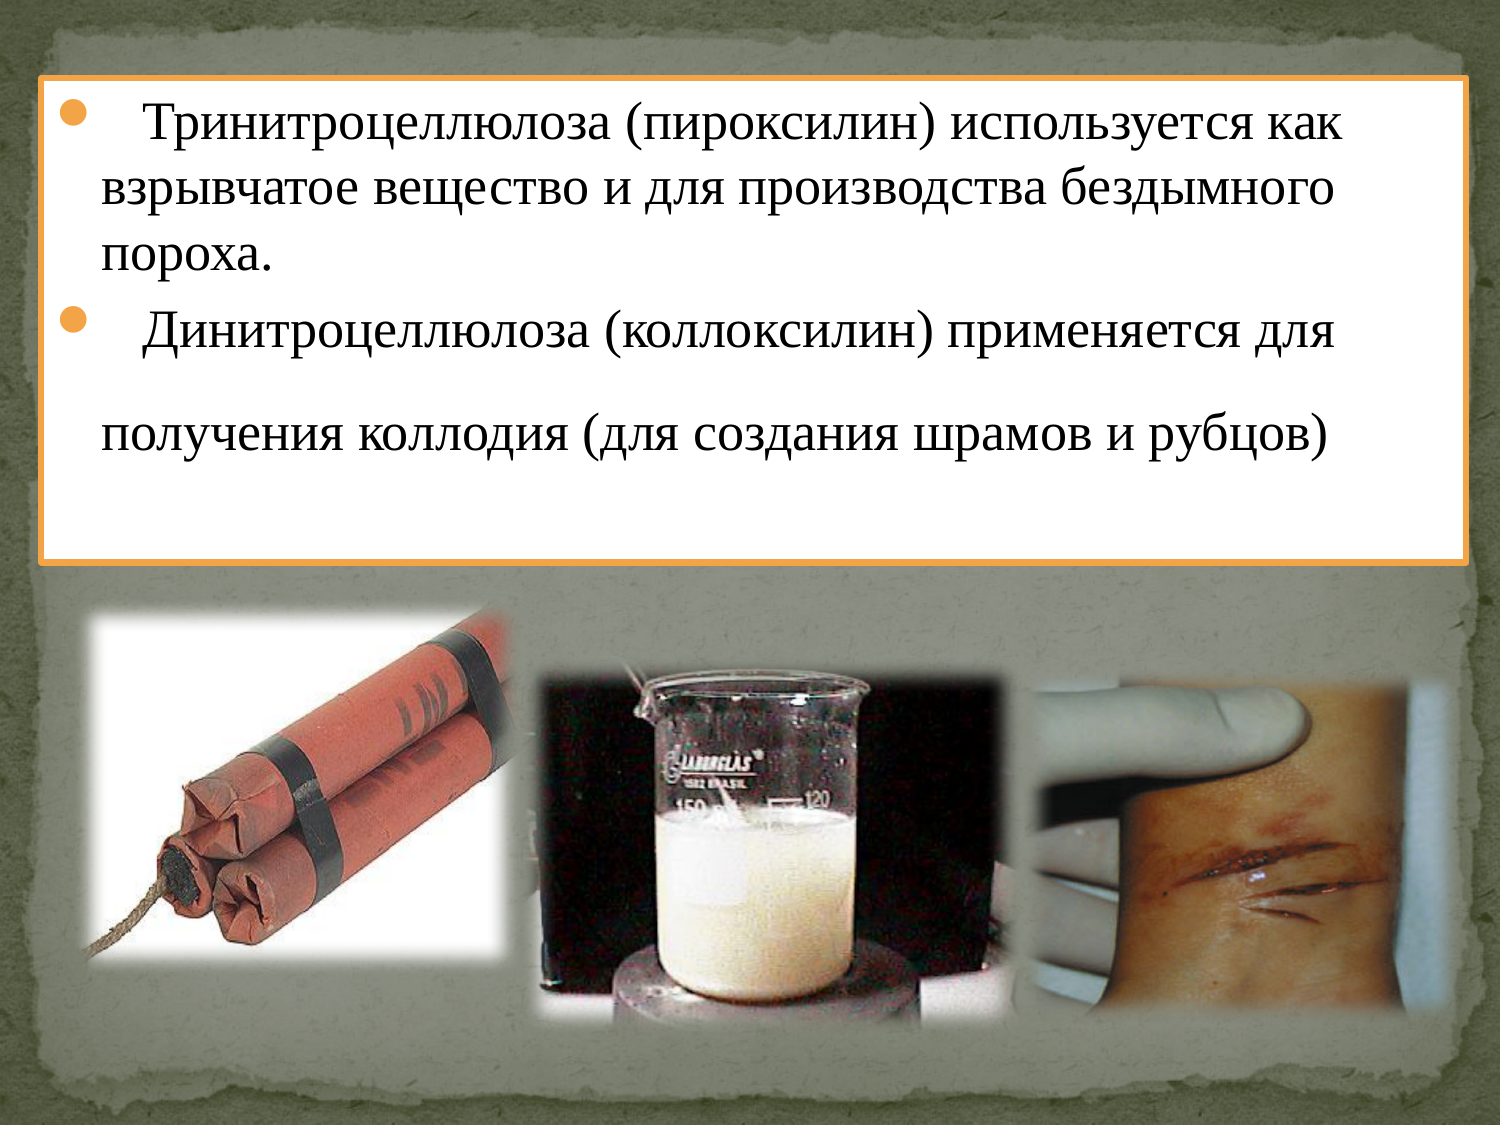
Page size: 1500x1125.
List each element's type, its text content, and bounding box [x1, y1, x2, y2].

picture [523, 660, 1463, 1033]
list Тринитроцеллюлоза (пироксилин) используется как взрывчатое вещество и для производства бездымного пороха. Динитроцеллюлоза (коллоксилин) применяется для получения коллодия (для создания шрамов и рубцов) [38, 75, 1469, 566]
picture [74, 599, 522, 975]
